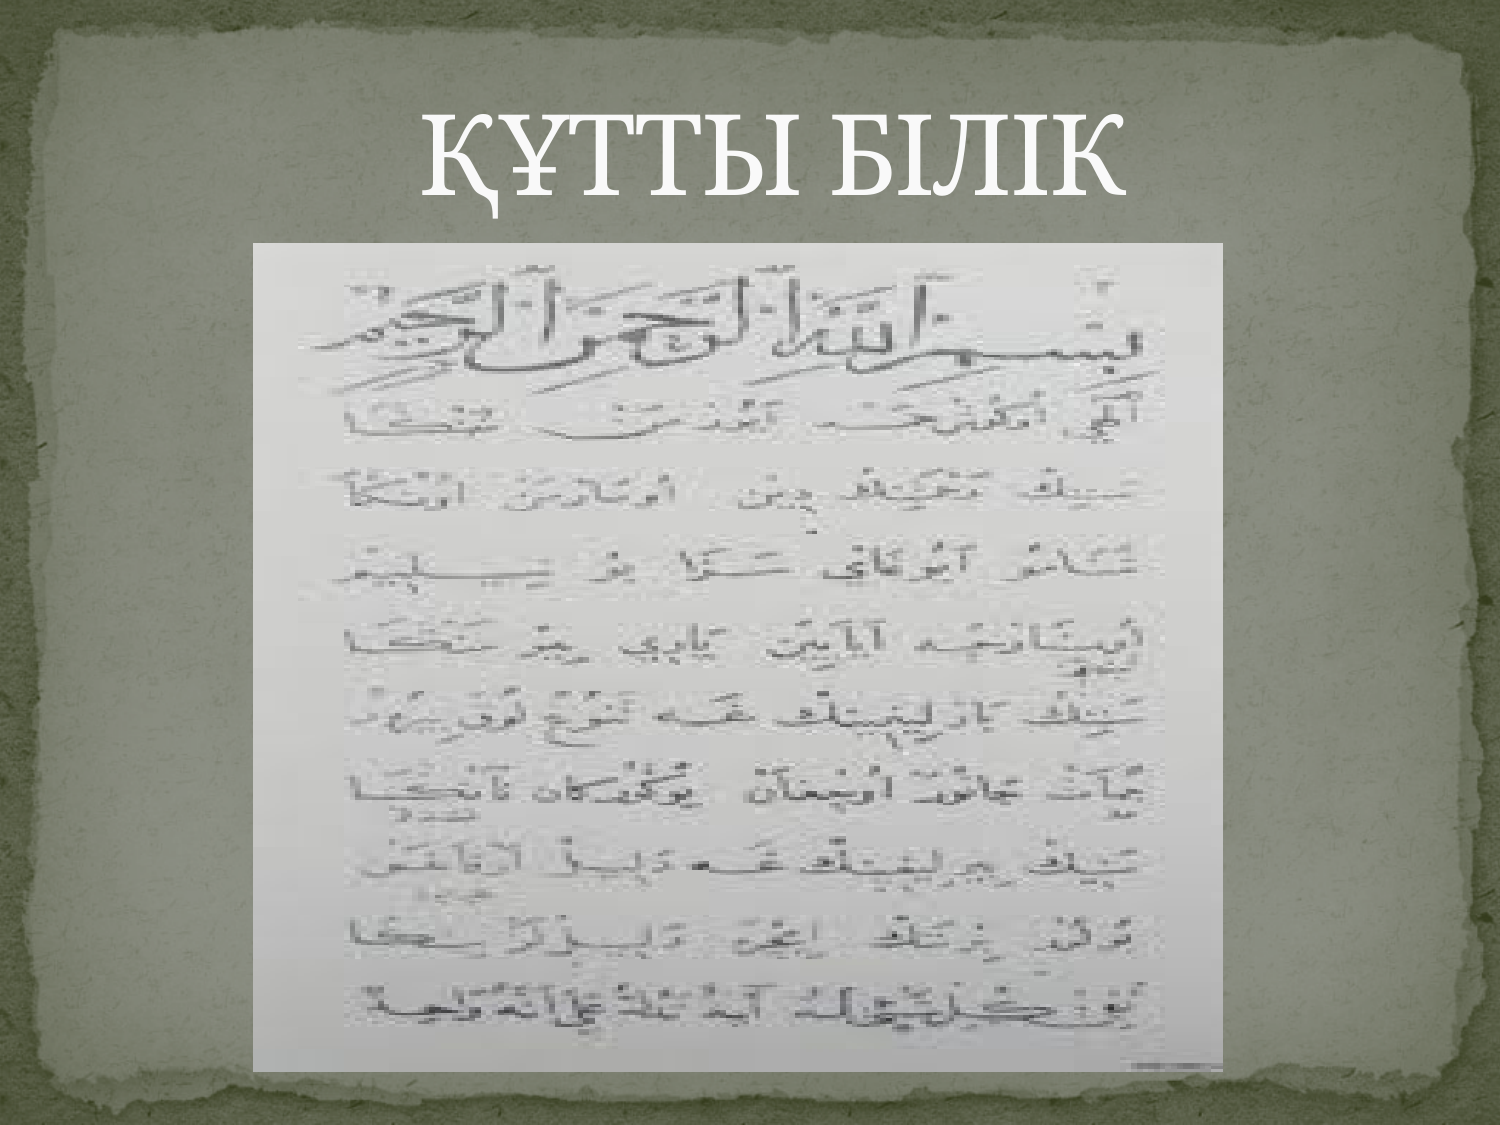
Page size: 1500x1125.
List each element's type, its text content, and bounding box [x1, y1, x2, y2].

title ҚҰТТЫ БІЛІК [74, 24, 1425, 225]
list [256, 246, 1221, 1070]
